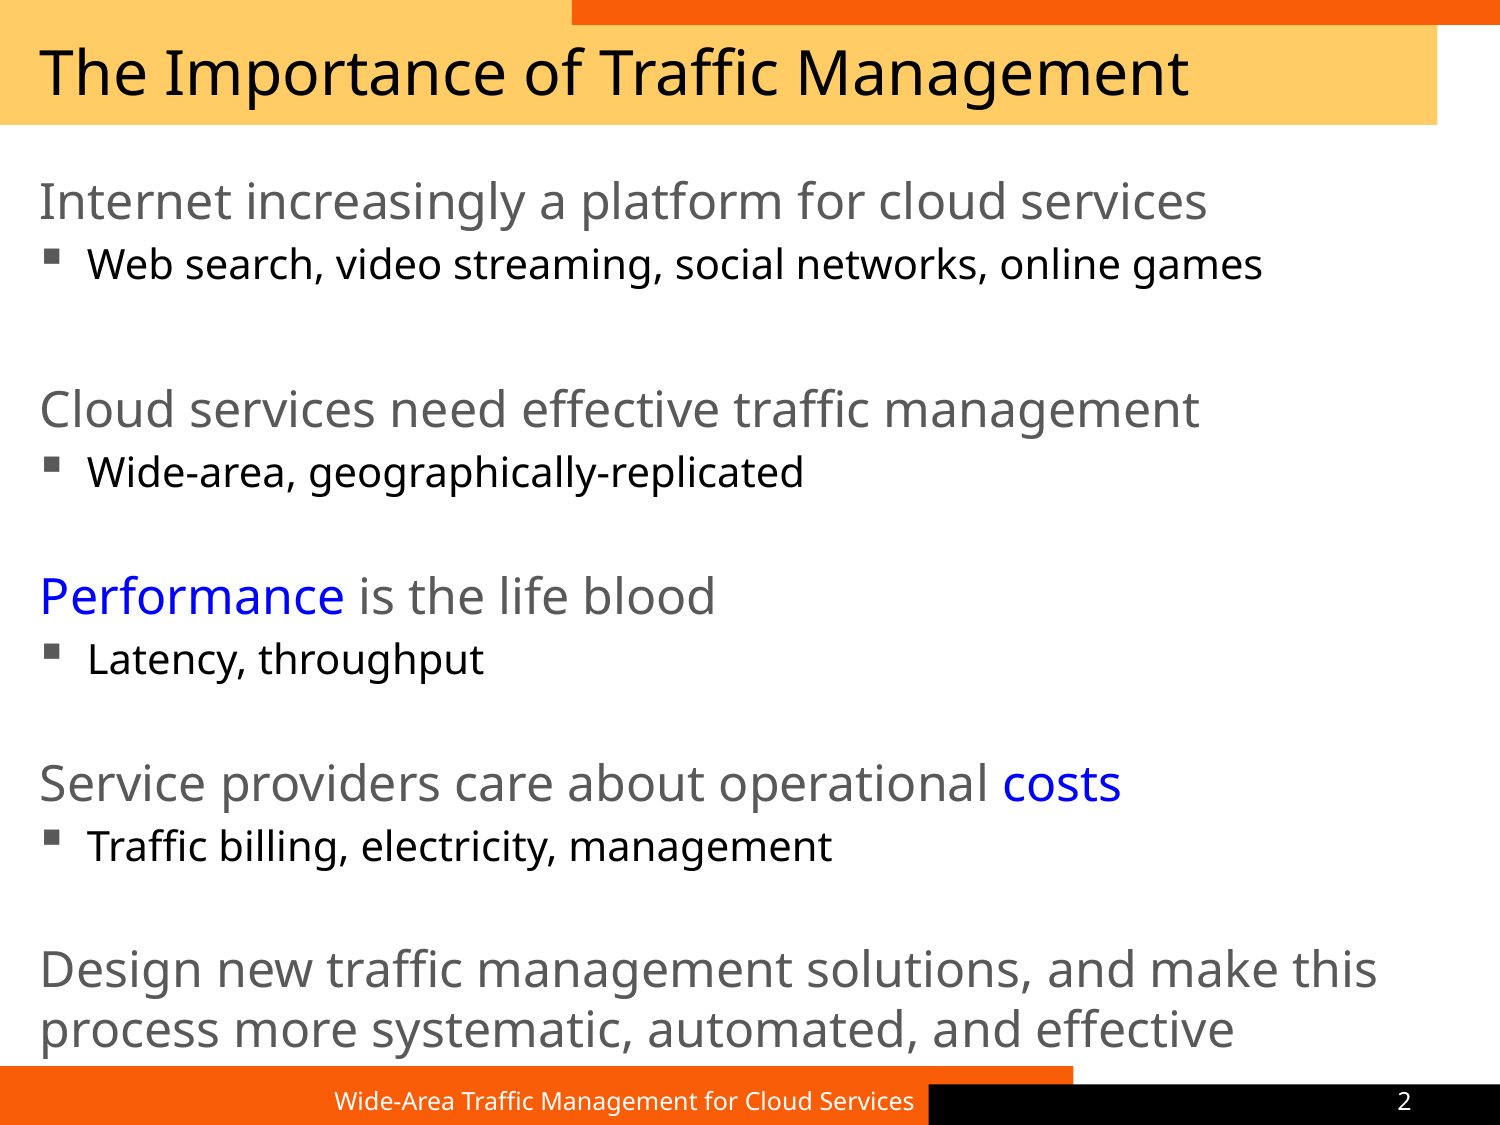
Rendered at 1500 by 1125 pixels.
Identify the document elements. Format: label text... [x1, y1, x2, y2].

list Internet increasingly a platform for cloud services Web search, video streaming, social networks, online games Cloud services need effective traffic management Wide-area, geographically-replicated Performance is the life blood Latency, throughput Service providers care about operational costs Traffic billing, electricity, management Design new traffic management solutions, and make this process more systematic, automated, and effective [24, 162, 1451, 1038]
footer Wide-Area Traffic Management for Cloud Services [312, 1077, 938, 1125]
slide_number 2 [1076, 1077, 1427, 1125]
title The Importance of Traffic Management [24, 7, 1438, 134]
